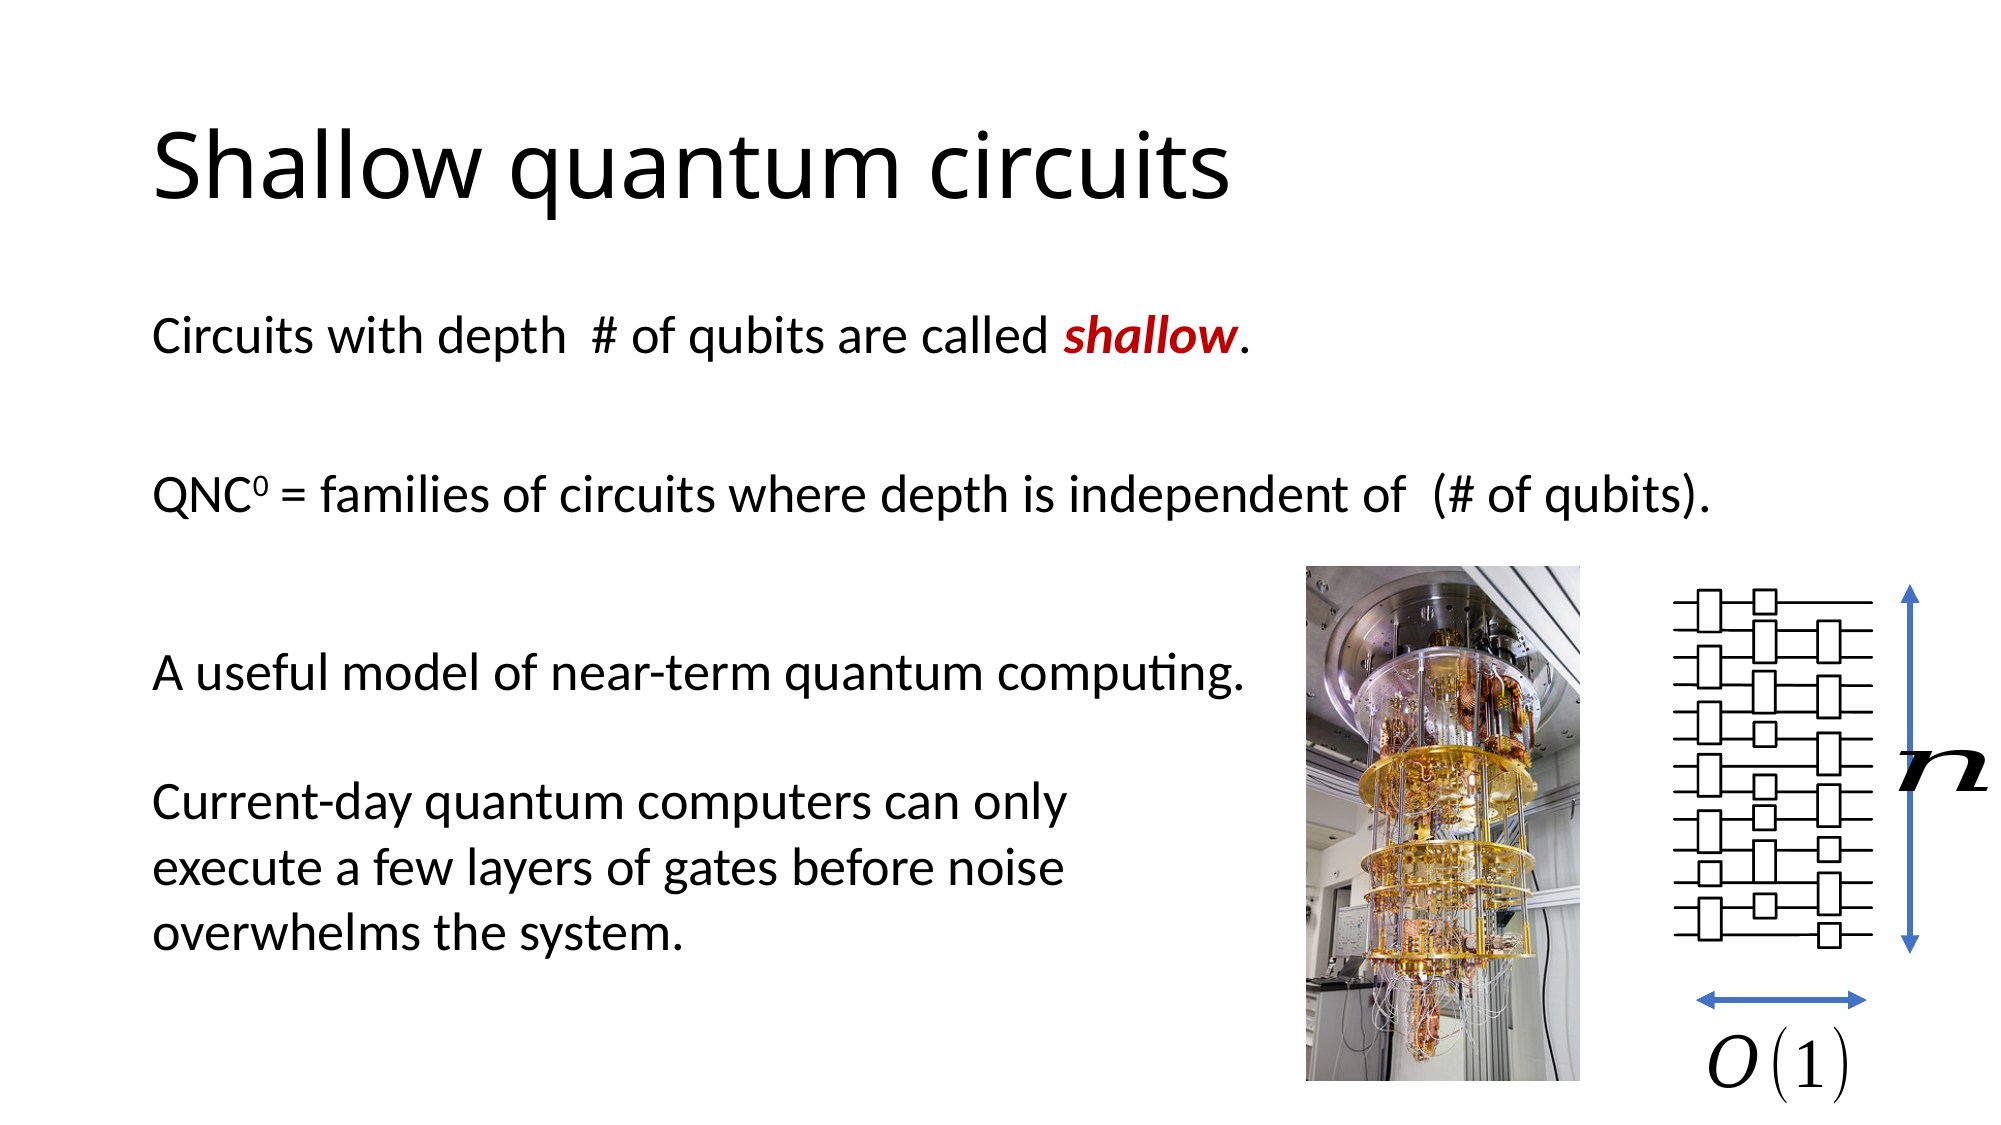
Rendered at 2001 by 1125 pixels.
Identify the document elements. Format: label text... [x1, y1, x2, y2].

picture [1306, 566, 1580, 1081]
title Shallow quantum circuits [137, 59, 1863, 278]
picture [1620, 556, 1917, 974]
text_box A useful model of near-term quantum computing. Current-day quantum computers can only execute a few layers of gates before noise overwhelms the system. [137, 628, 1267, 969]
